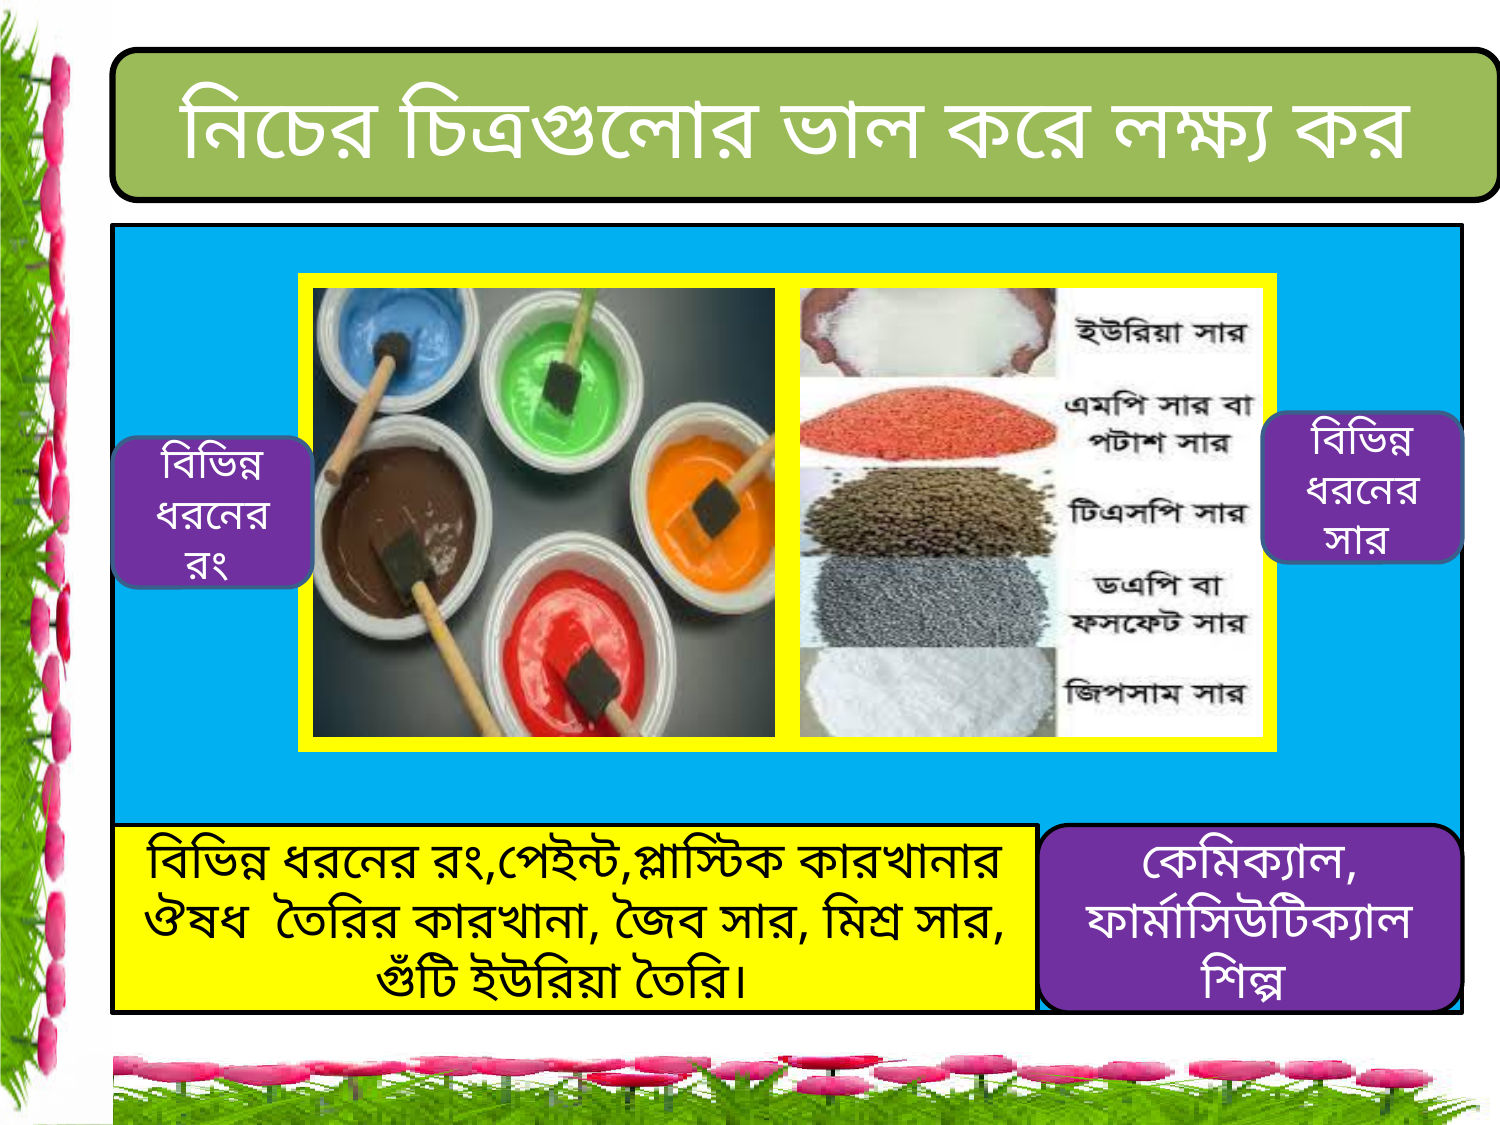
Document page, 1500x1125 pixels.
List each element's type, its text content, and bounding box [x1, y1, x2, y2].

text_box [1040, 1000, 1050, 1010]
text_box [110, 223, 1464, 457]
text_box বিভিন্ন ধরনের সার [1266, 410, 1465, 565]
text_box বিভিন্ন ধরনের রং,পেইন্ট,প্লাস্টিক কারখানার ঔষধ তৈরির কারখানা, জৈব সার, মিশ্র সার, গুঁটি ইউরিয়া তৈরি। [110, 823, 1040, 1010]
text_box [1450, 992, 1464, 1010]
text_box বিভিন্ন ধরনের রং [110, 435, 307, 504]
text_box কেমিক্যাল, ফার্মাসিউটিক্যাল শিল্প [1035, 822, 1465, 1010]
text_box [110, 547, 1464, 846]
picture [0, 1, 1500, 1125]
text_box নিচের চিত্রগুলোর ভাল করে লক্ষ্য কর [109, 46, 1500, 204]
picture [799, 287, 1263, 738]
